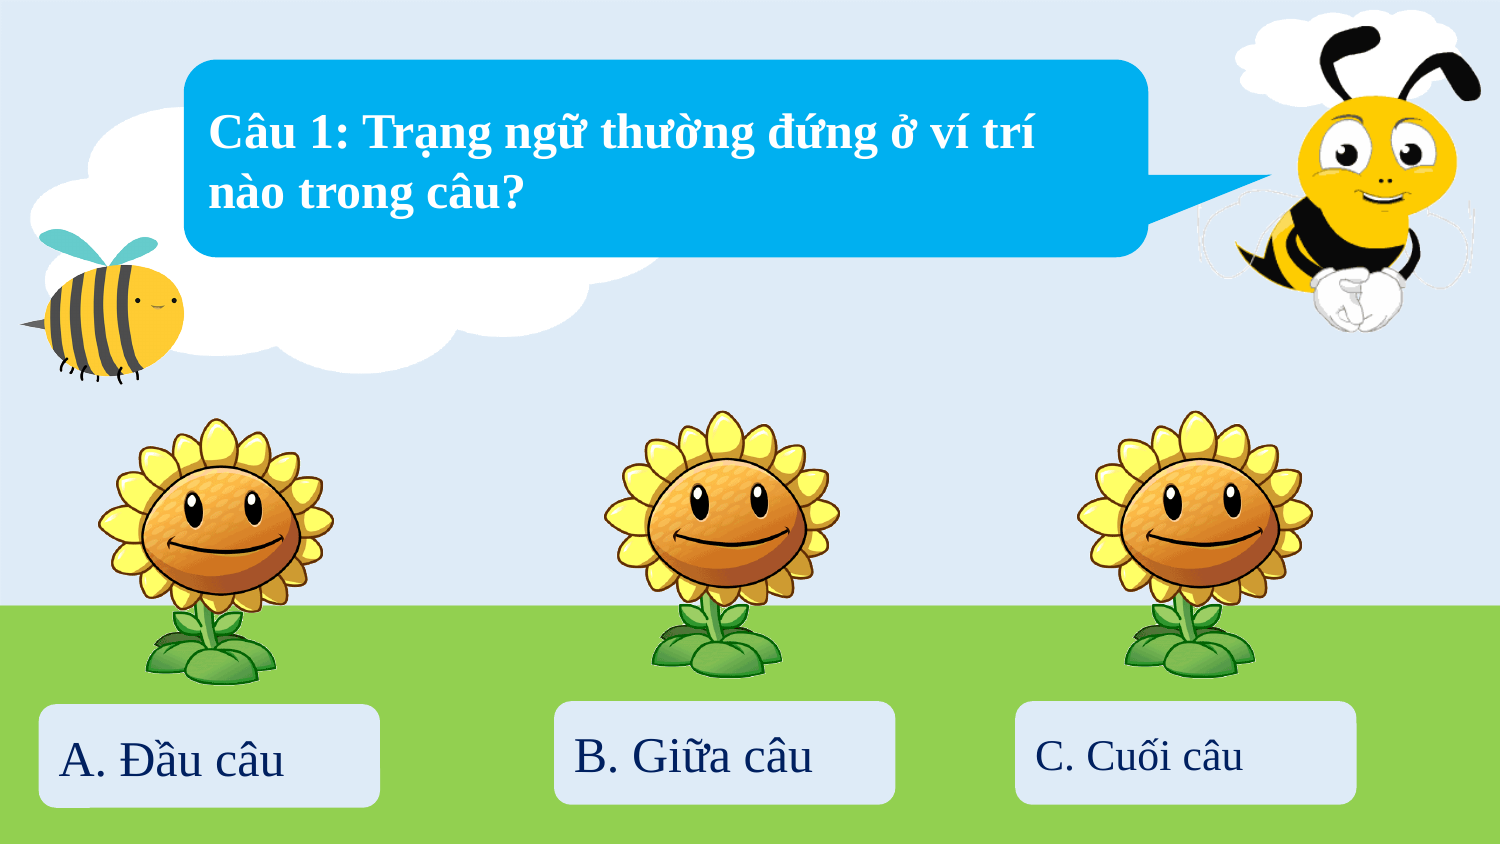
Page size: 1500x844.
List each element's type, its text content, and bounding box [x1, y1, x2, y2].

text_box C. Cuối câu [1014, 700, 1358, 806]
text_box Câu 1: Trạng ngữ thường đứng ở ví trí nào trong câu? [182, 58, 1162, 259]
picture [0, 0, 1500, 844]
text_box A. Đầu câu [37, 708, 382, 809]
text_box B. Giữa câu [553, 700, 897, 806]
